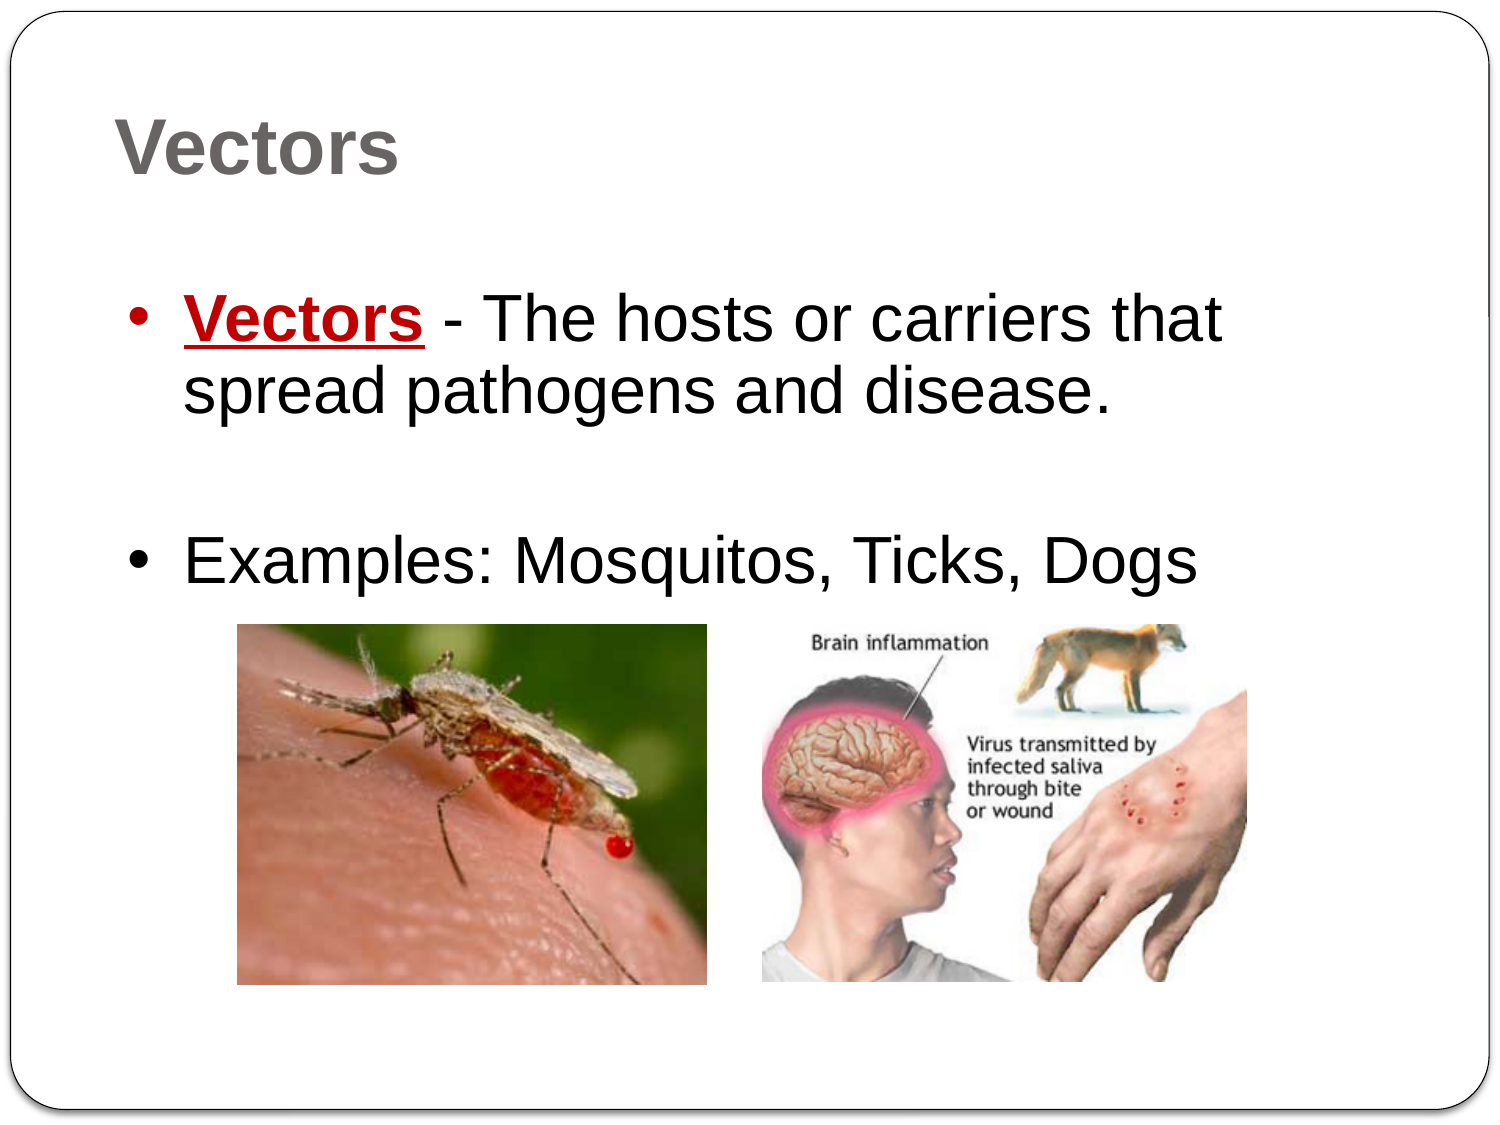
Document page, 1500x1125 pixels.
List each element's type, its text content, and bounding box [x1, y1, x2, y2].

list Vectors - The hosts or carriers that spread pathogens and disease. Examples: Mosquitos, Ticks, Dogs [112, 276, 1288, 1008]
title Vectors [99, 72, 1400, 225]
picture [762, 624, 1248, 982]
picture [237, 624, 707, 985]
